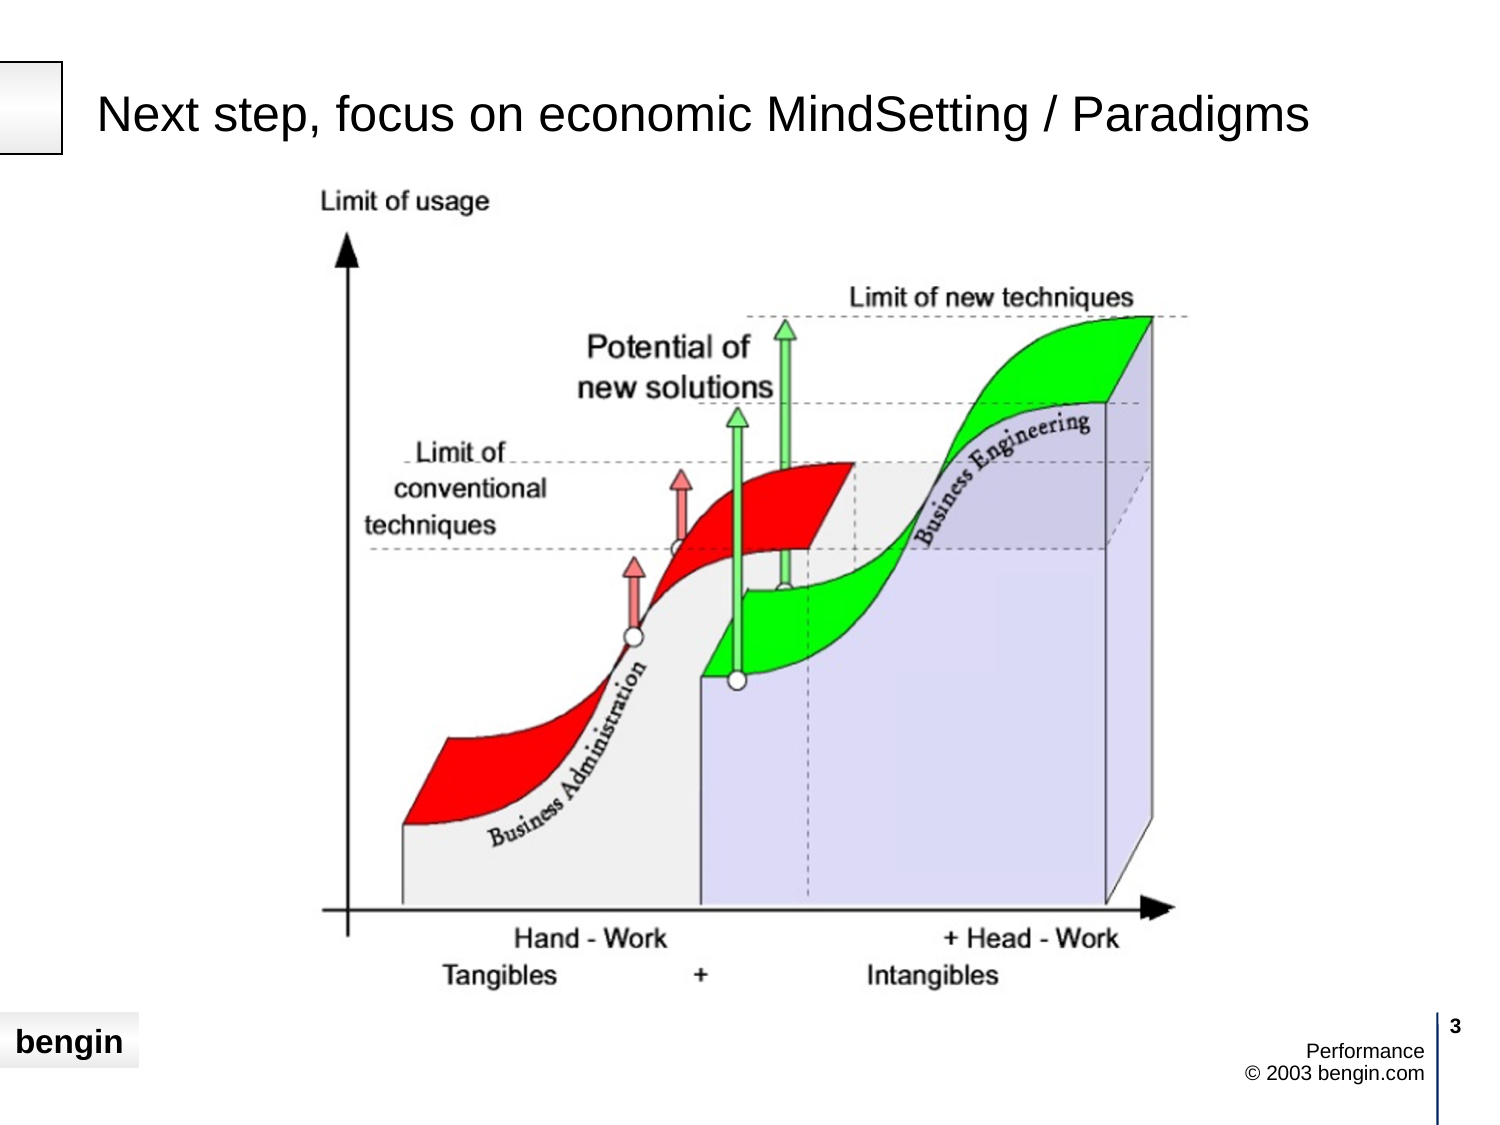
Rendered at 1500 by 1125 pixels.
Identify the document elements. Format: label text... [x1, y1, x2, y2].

footer Performance [750, 1040, 1425, 1063]
slide_number 3 [1449, 1012, 1487, 1034]
slide_number © 2003 bengin.com [750, 1063, 1425, 1085]
text_box Next step, focus on economic MindSetting / Paradigms [93, 51, 1375, 177]
picture [301, 176, 1199, 1028]
